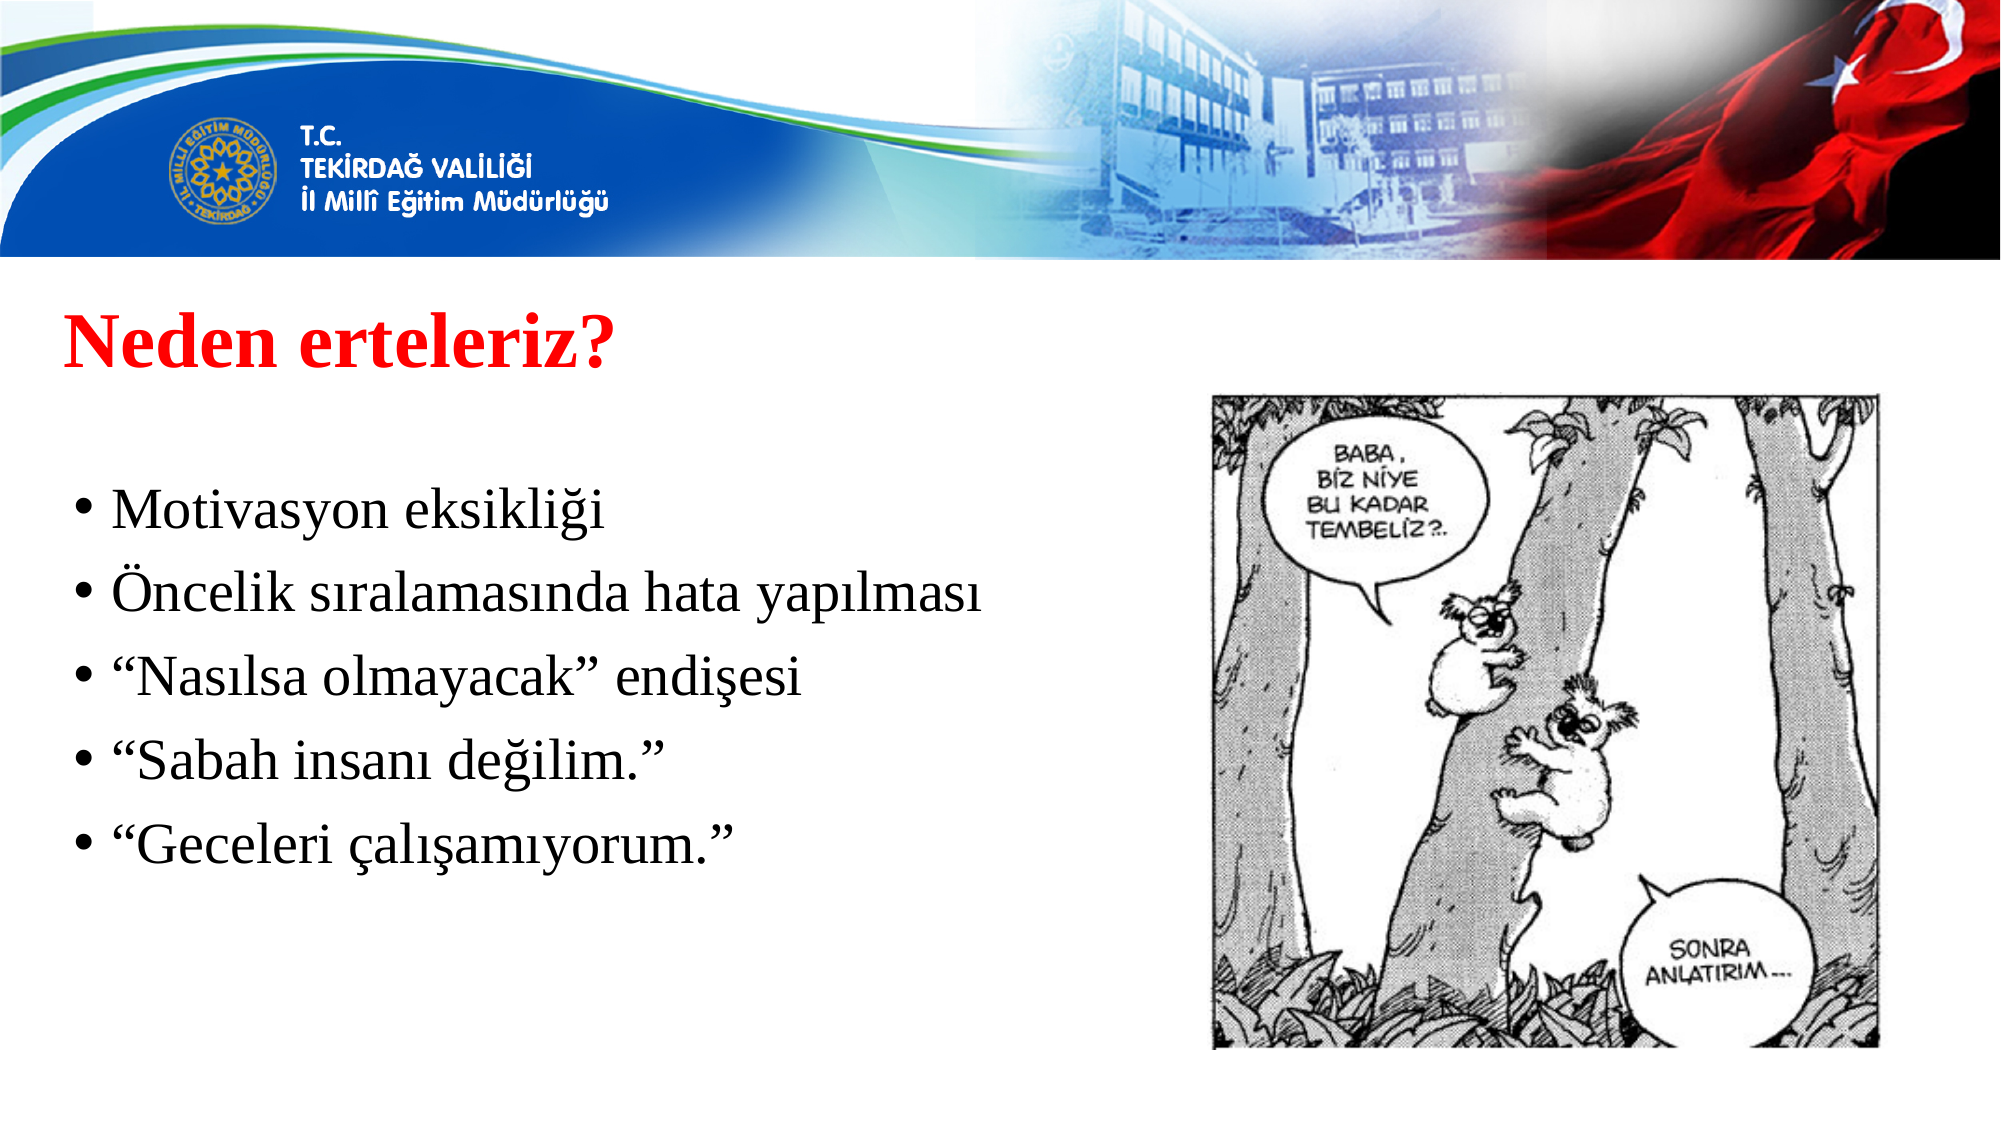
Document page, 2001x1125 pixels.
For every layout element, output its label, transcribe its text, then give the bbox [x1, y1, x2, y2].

picture [0, 0, 2001, 1125]
list Motivasyon eksikliği Öncelik sıralamasında hata yapılması “Nasılsa olmayacak” endişesi “Sabah insanı değilim.” “Geceleri çalışamıyorum.” [58, 470, 1065, 972]
title Neden erteleriz? [48, 291, 1325, 393]
